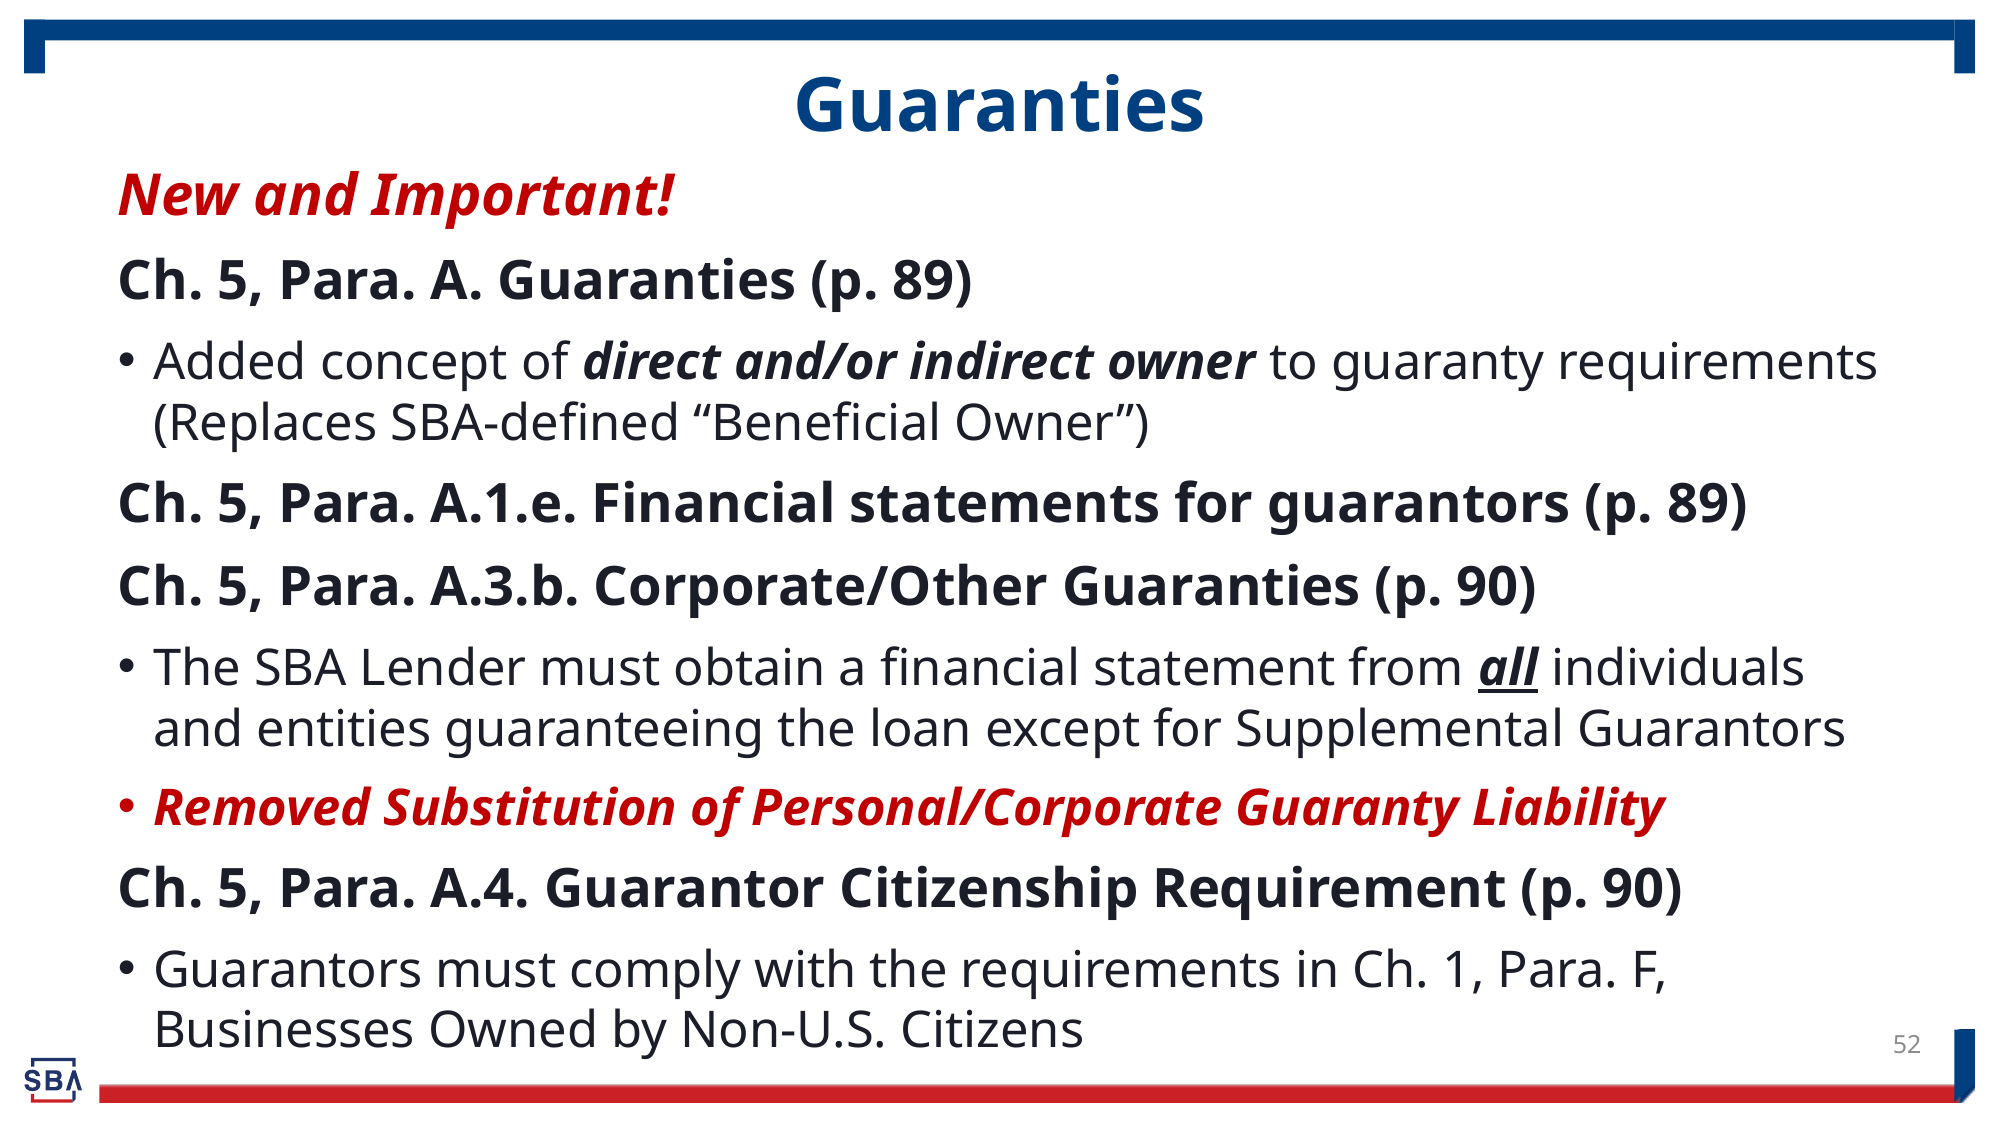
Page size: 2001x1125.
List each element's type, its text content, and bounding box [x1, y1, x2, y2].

slide_number 52 [1910, 1016, 1937, 1076]
list New and Important! Ch. 5, Para. A. Guaranties (p. 89) Added concept of direct and/or indirect owner to guaranty requirements (Replaces SBA-defined “Beneficial Owner”) Ch. 5, Para. A.1.e. Financial statements for guarantors (p. 89) Ch. 5, Para. A.3.b. Corporate/Other Guaranties (p. 90) The SBA Lender must obtain a financial statement from all individuals and entities guaranteeing the loan except for Supplemental Guarantors Removed Substitution of Personal/Corporate Guaranty Liability Ch. 5, Para. A.4. Guarantor Citizenship Requirement (p. 90) Guarantors must comply with the requirements in Ch. 1, Para. F, Businesses Owned by Non-U.S. Citizens [102, 149, 1910, 1076]
title Guaranties [96, 48, 1904, 167]
